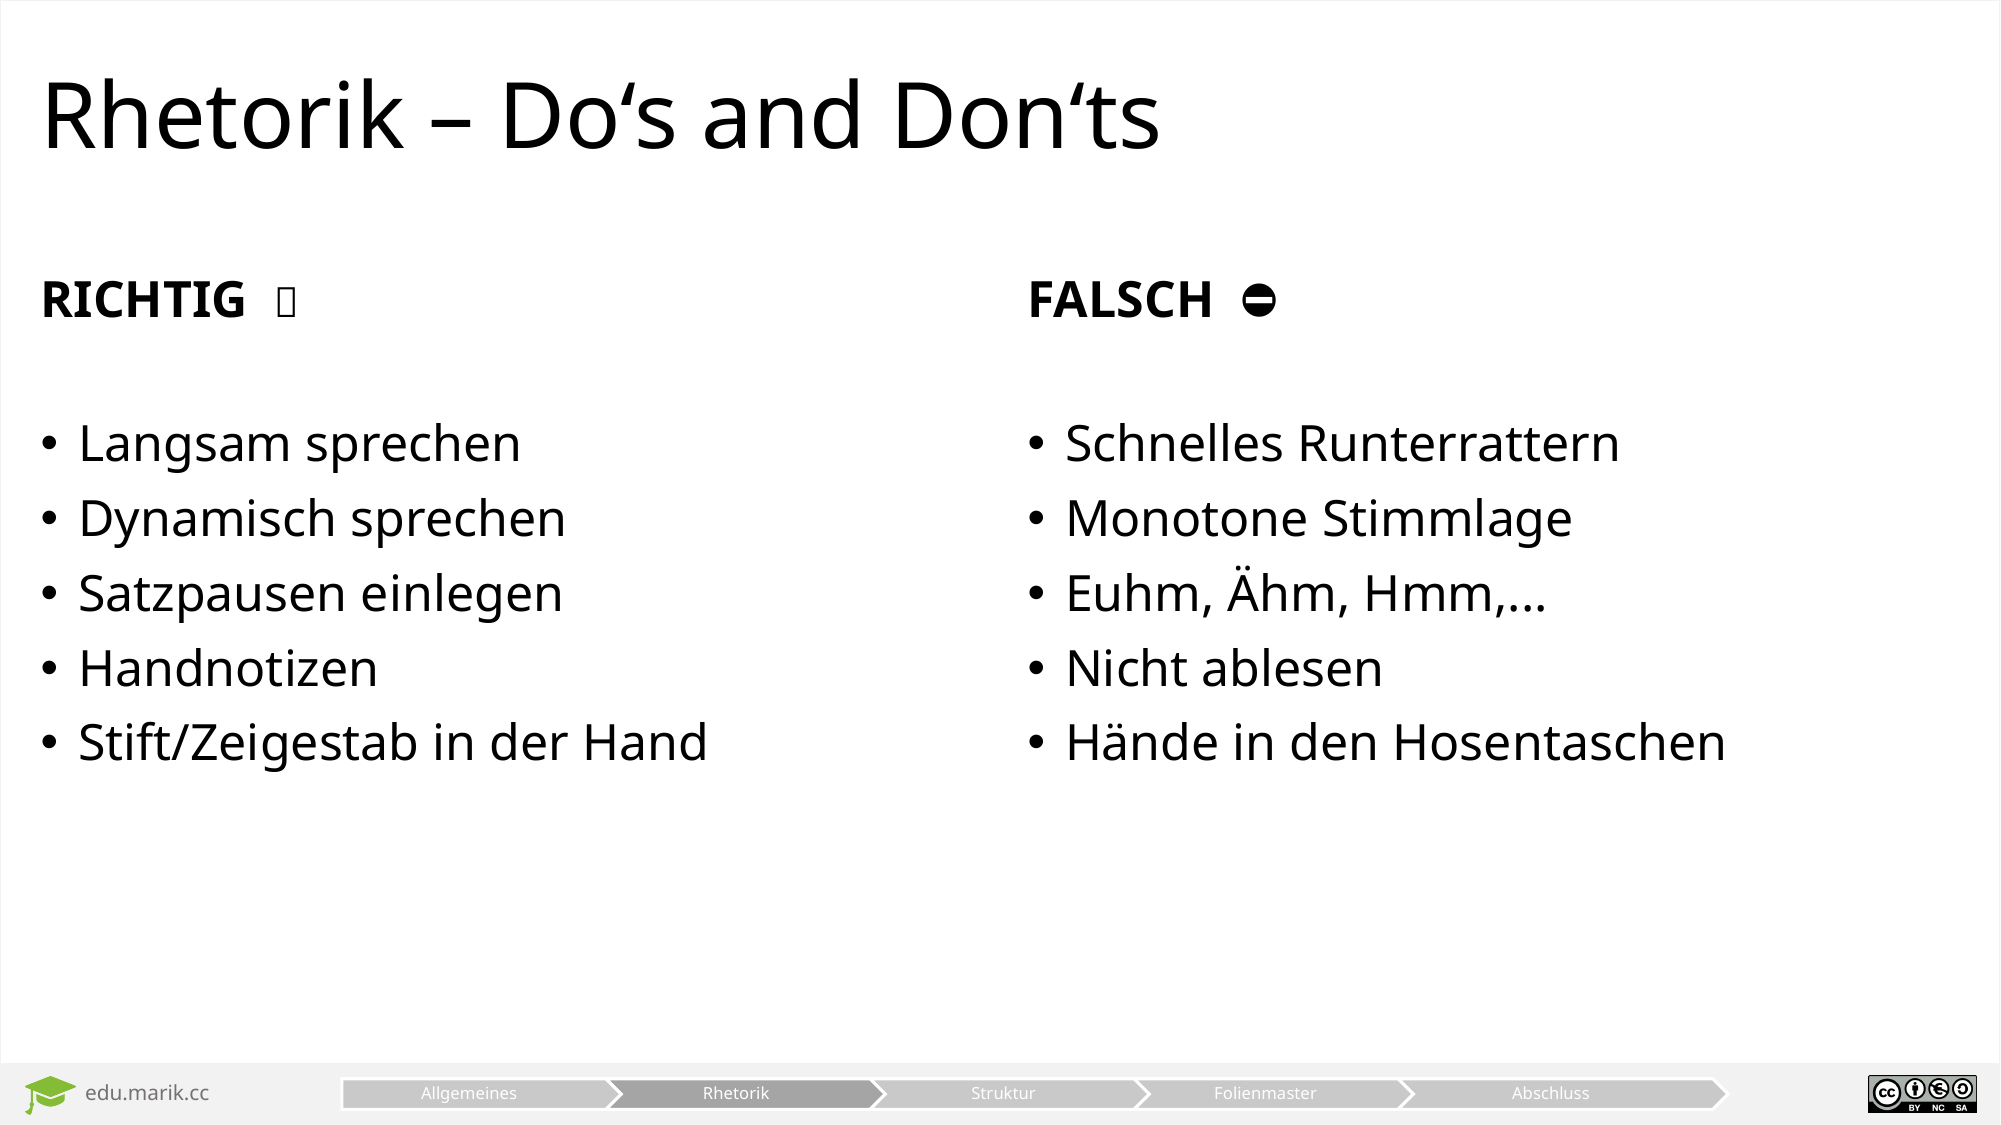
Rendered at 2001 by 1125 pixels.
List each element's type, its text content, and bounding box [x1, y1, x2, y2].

title Rhetorik – Do‘s and Don‘ts [25, 0, 1975, 237]
list RICHTIG ✅ [25, 275, 984, 410]
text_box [341, 1078, 1729, 1110]
picture [25, 1076, 76, 1115]
list FALSCH ⛔️ [1012, 275, 1975, 410]
picture [1868, 1075, 1977, 1113]
list Schnelles Runterrattern Monotone Stimmlage Euhm, Ähm, Hmm,... Nicht ablesen Hände in den Hosentaschen [1012, 410, 1975, 1016]
list Langsam sprechen Dynamisch sprechen Satzpausen einlegen Handnotizen Stift/Zeigestab in der Hand [25, 410, 984, 1016]
